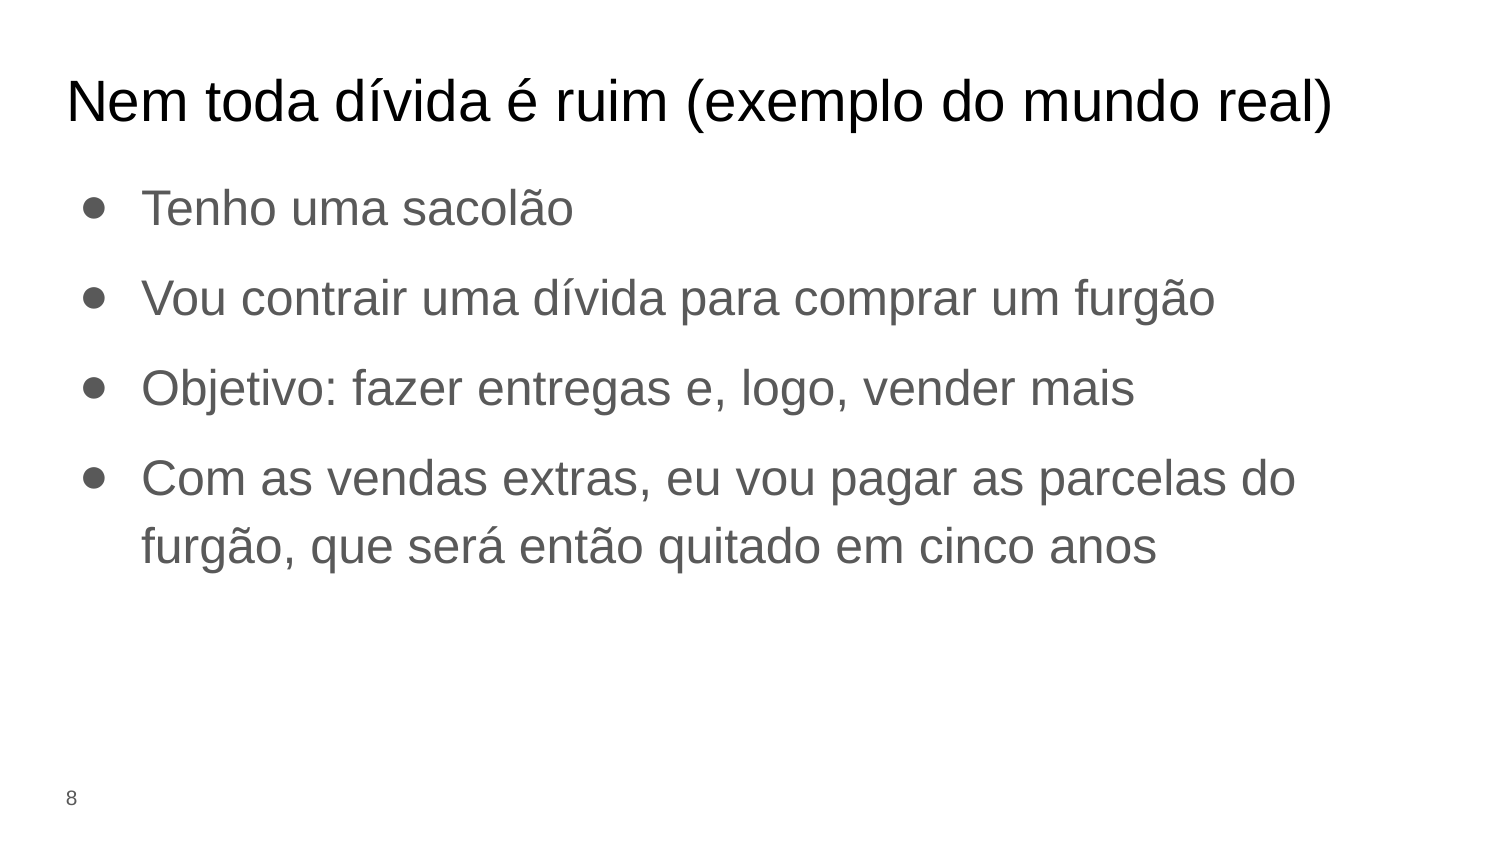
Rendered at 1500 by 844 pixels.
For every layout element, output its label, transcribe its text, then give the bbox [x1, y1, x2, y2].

list Tenho uma sacolão Vou contrair uma dívida para comprar um furgão Objetivo: fazer entregas e, logo, vender mais Com as vendas extras, eu vou pagar as parcelas do furgão, que será então quitado em cinco anos [51, 151, 1449, 333]
title Nem toda dívida é ruim (exemplo do mundo real) [51, 48, 1449, 142]
text_box ‹#› [2, 764, 93, 830]
